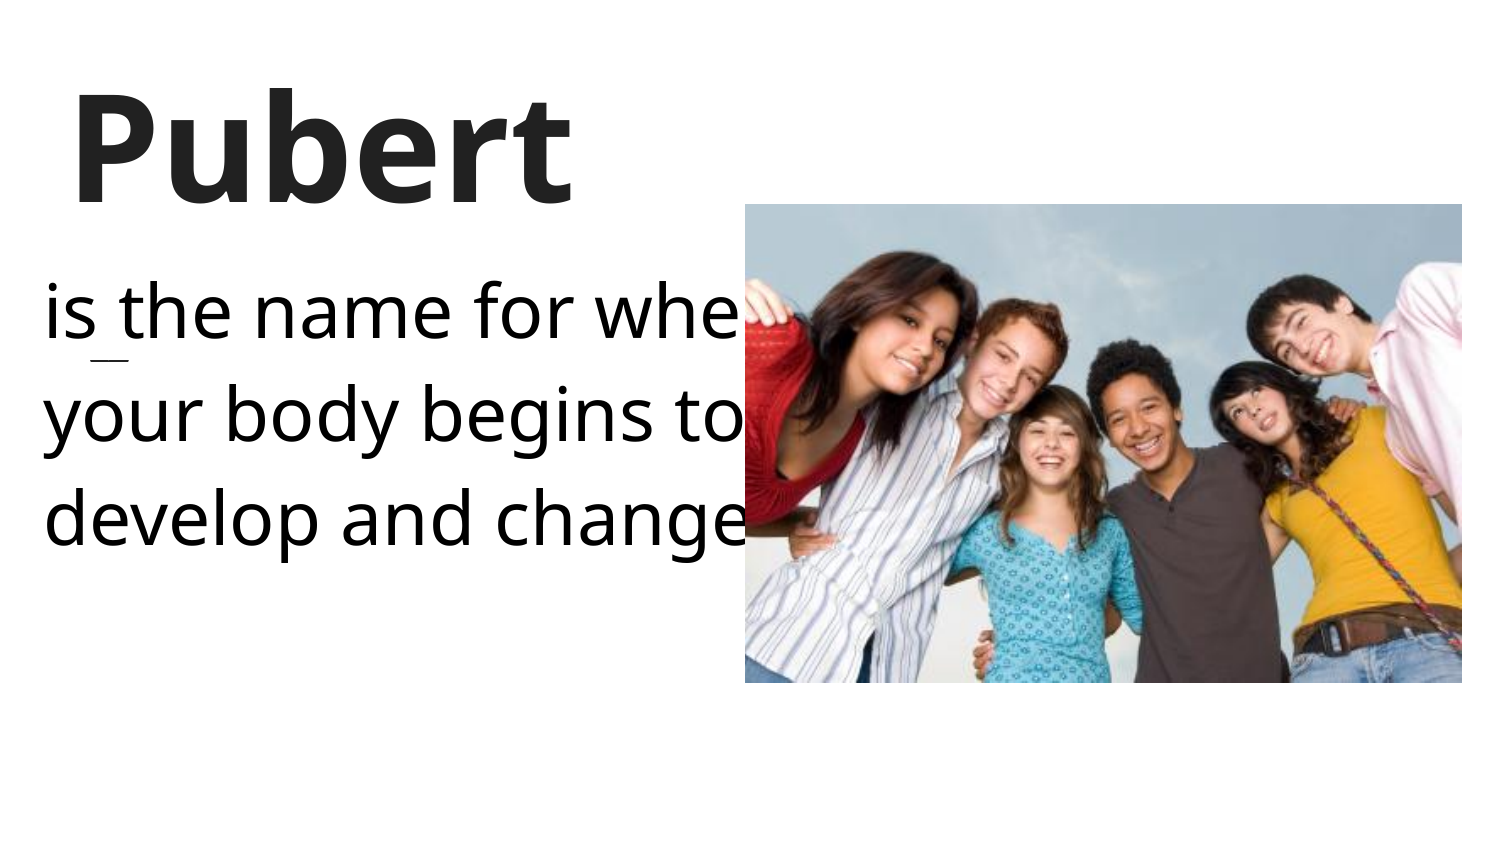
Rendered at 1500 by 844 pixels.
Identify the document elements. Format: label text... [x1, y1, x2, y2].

title Puberty [51, 37, 660, 169]
list is the name for when your body begins to develop and change. [28, 234, 739, 571]
picture [744, 204, 1462, 683]
